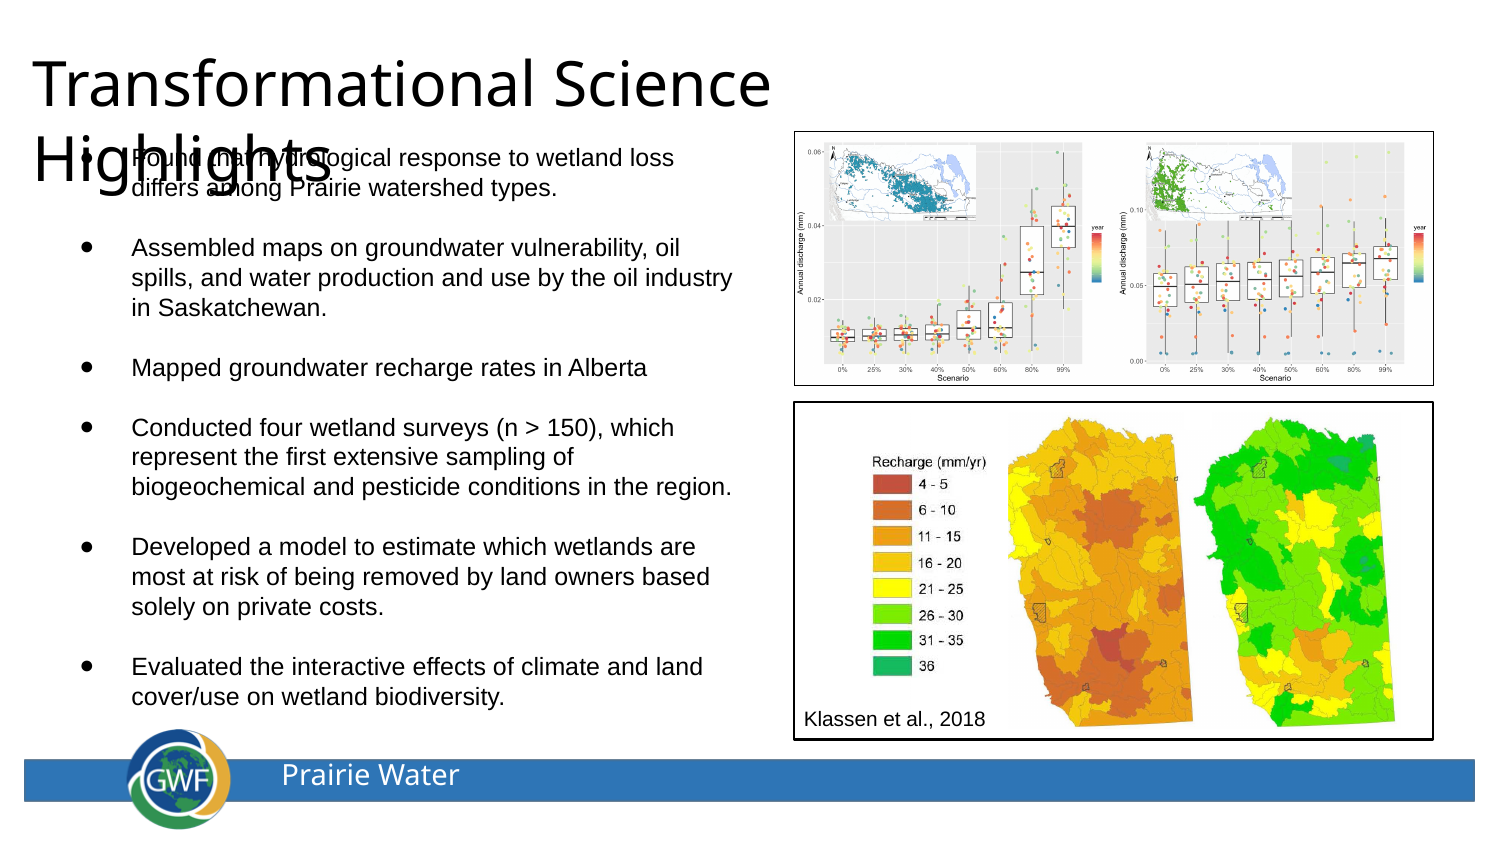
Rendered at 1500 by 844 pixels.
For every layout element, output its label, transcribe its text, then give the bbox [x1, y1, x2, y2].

picture [24, 729, 1476, 831]
text_box Klassen et al., 2018 [789, 697, 905, 727]
text_box [792, 400, 911, 697]
text_box [1399, 400, 1435, 727]
picture [870, 453, 988, 678]
text_box Transformational Science Highlights [17, 29, 950, 164]
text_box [910, 402, 1402, 730]
text_box Found that hydrological response to wetland loss differs among Prairie watershed types. Assembled maps on groundwater vulnerability, oil spills, and water production and use by the oil industry in Saskatchewan. Mapped groundwater recharge rates in Alberta Conducted four wetland surveys (n > 150), which represent the first extensive sampling of biogeochemical and pesticide conditions in the region. Developed a model to estimate which wetlands are most at risk of being removed by land owners based solely on private costs. Evaluated the interactive effects of climate and land cover/use on wetland biodiversity. [41, 126, 752, 727]
picture [794, 130, 1434, 386]
